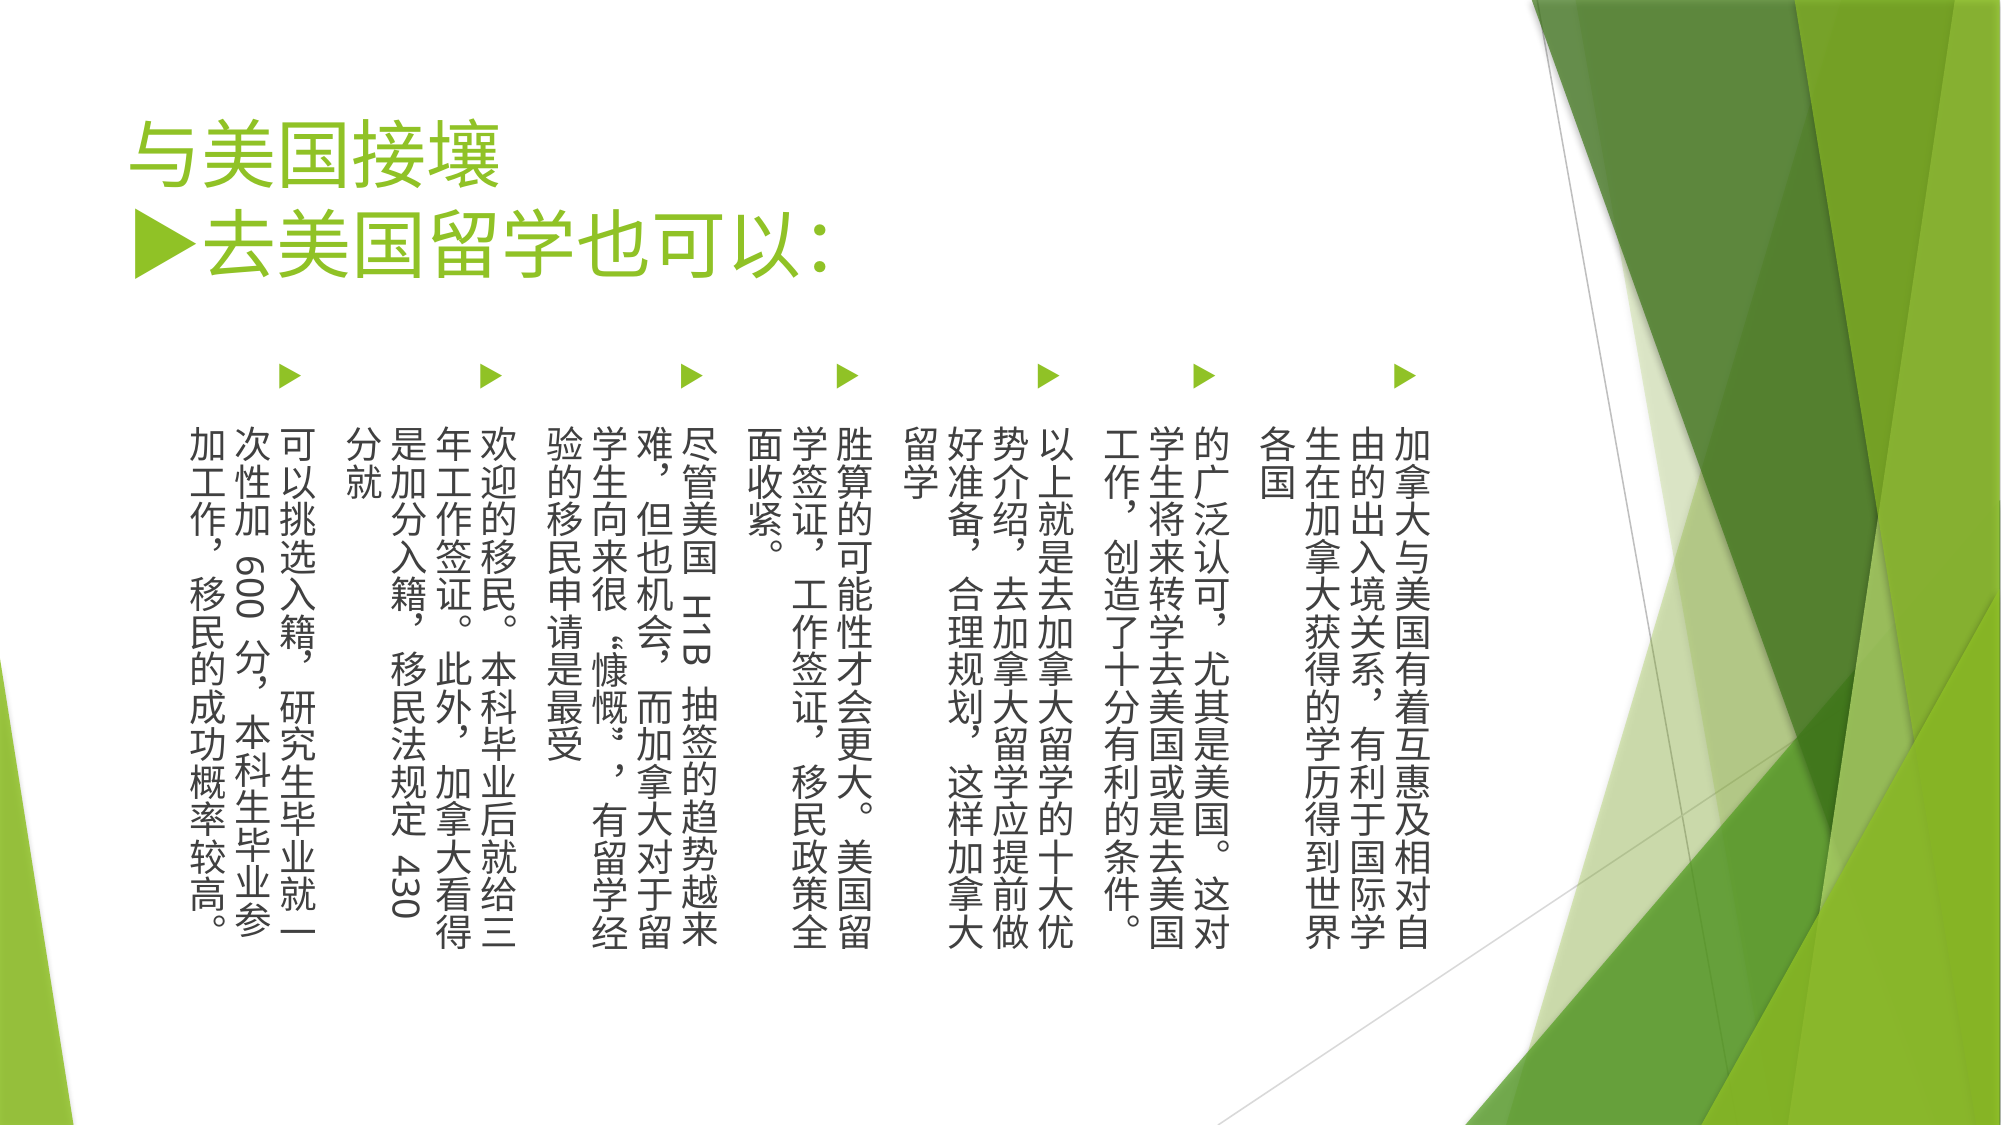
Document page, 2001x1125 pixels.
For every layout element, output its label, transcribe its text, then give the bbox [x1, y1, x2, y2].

list 加拿大与美国有着互惠及相对自由的出入境关系，有利于国际学生在加拿大获得的学历得到世界各国 的广泛认可，尤其是美国。这对学生将来转学去美国或是去美国工作，创造了十分有利的条件。 以上就是去加拿大留学的十大优势介绍，去加拿大留学应提前做好准备，合理规划，这样加拿大留学 胜算的可能性才会更大。美国留学签证，工作签证，移民政策全面收紧。 尽管美国 H1B 抽签的趋势越来难，但也机会，而加拿大对于留学生向来很“慷慨”，有留学经验的移民申请是最受 欢迎的移民。本科毕业后就给三年工作签证。此外，加拿大看得是加分入籍，移民法规定 430 分就 可以挑选入籍，研究生毕业就一次性加 600 分，本科生毕业参加工作，移民的成功概率较高。 [111, 354, 1522, 992]
title 与美国接壤 ▶去美国留学也可以： [111, 99, 1522, 317]
